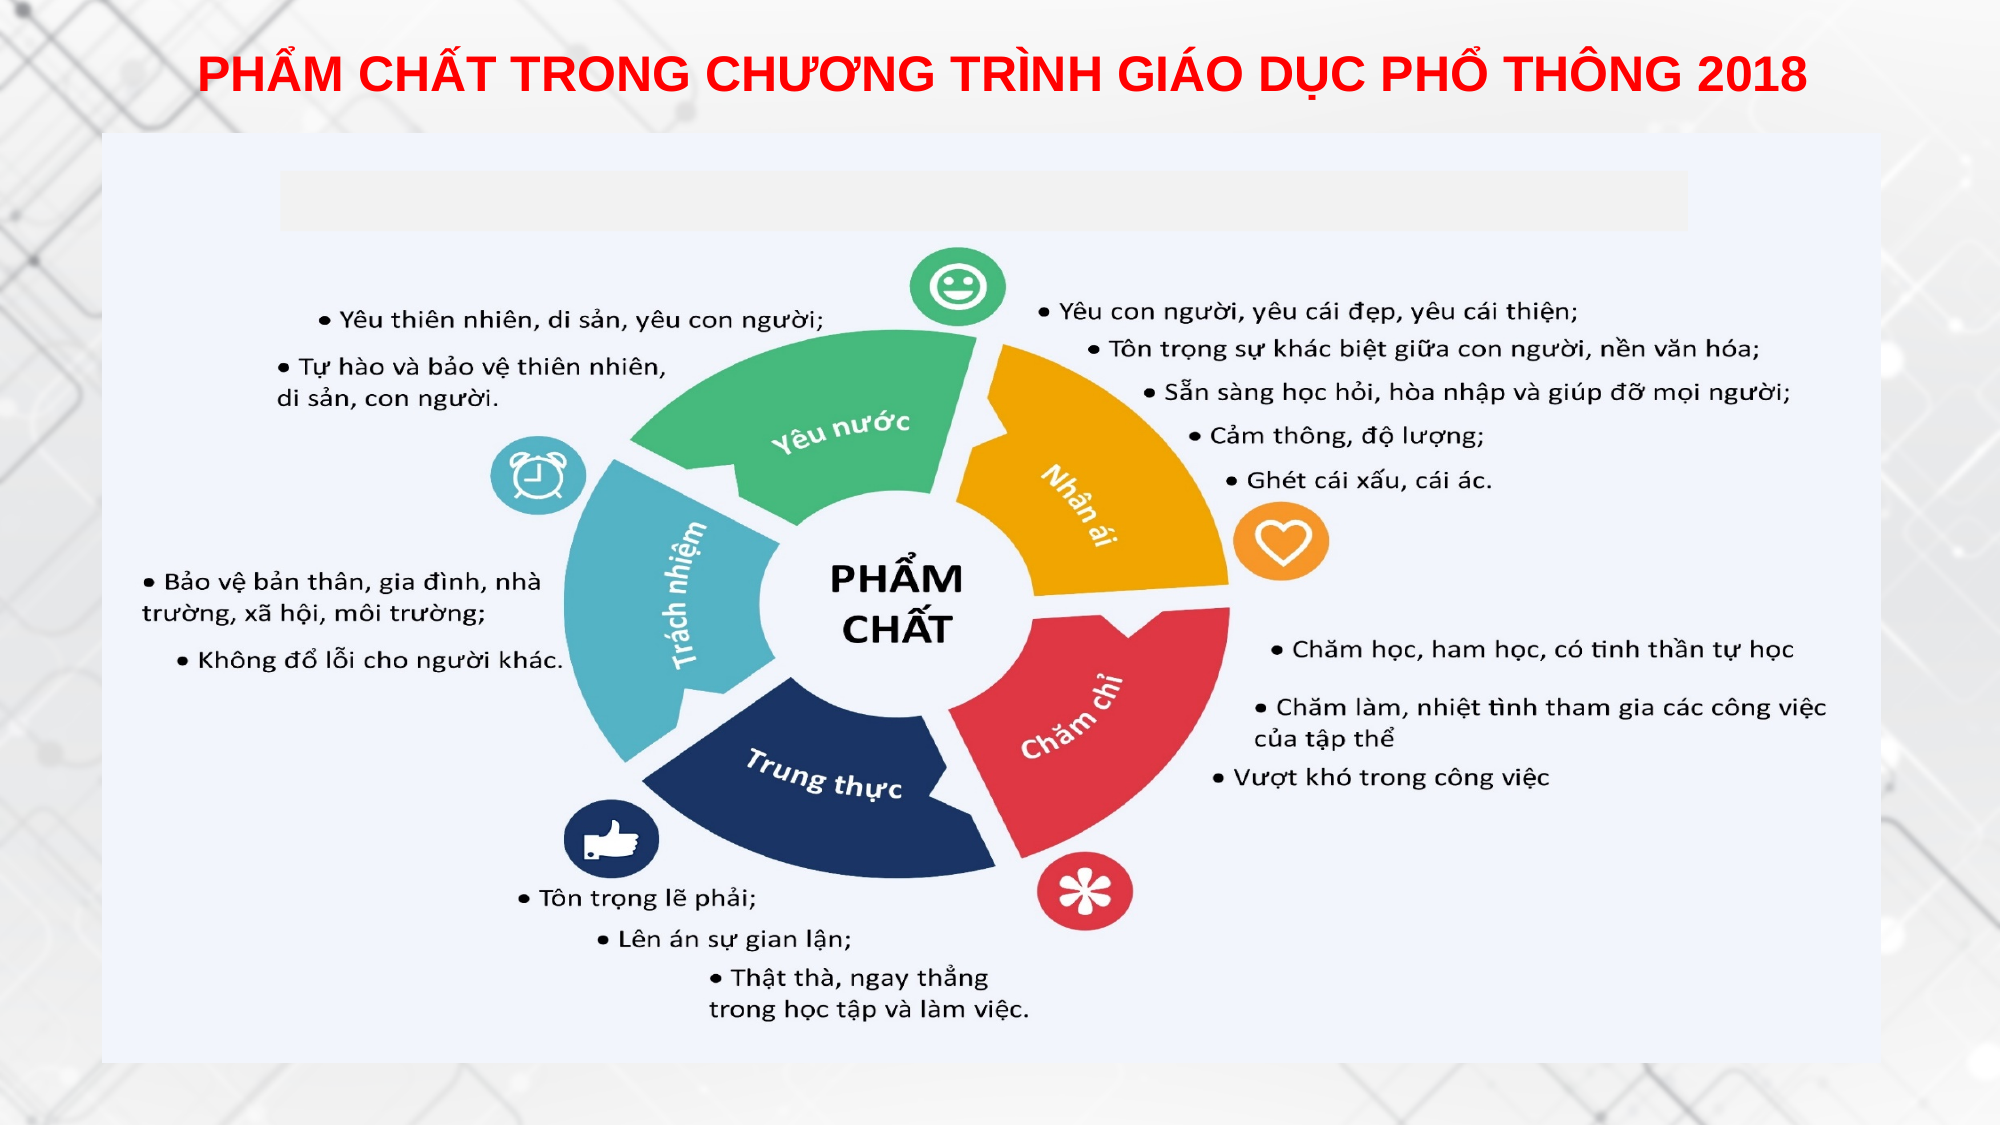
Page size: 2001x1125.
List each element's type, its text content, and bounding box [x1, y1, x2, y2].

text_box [102, 133, 1881, 1063]
text_box PHẨM CHẤT TRONG CHƯƠNG TRÌNH GIÁO DỤC PHỔ THÔNG 2018 [49, 41, 1958, 102]
picture [0, 0, 2000, 1125]
